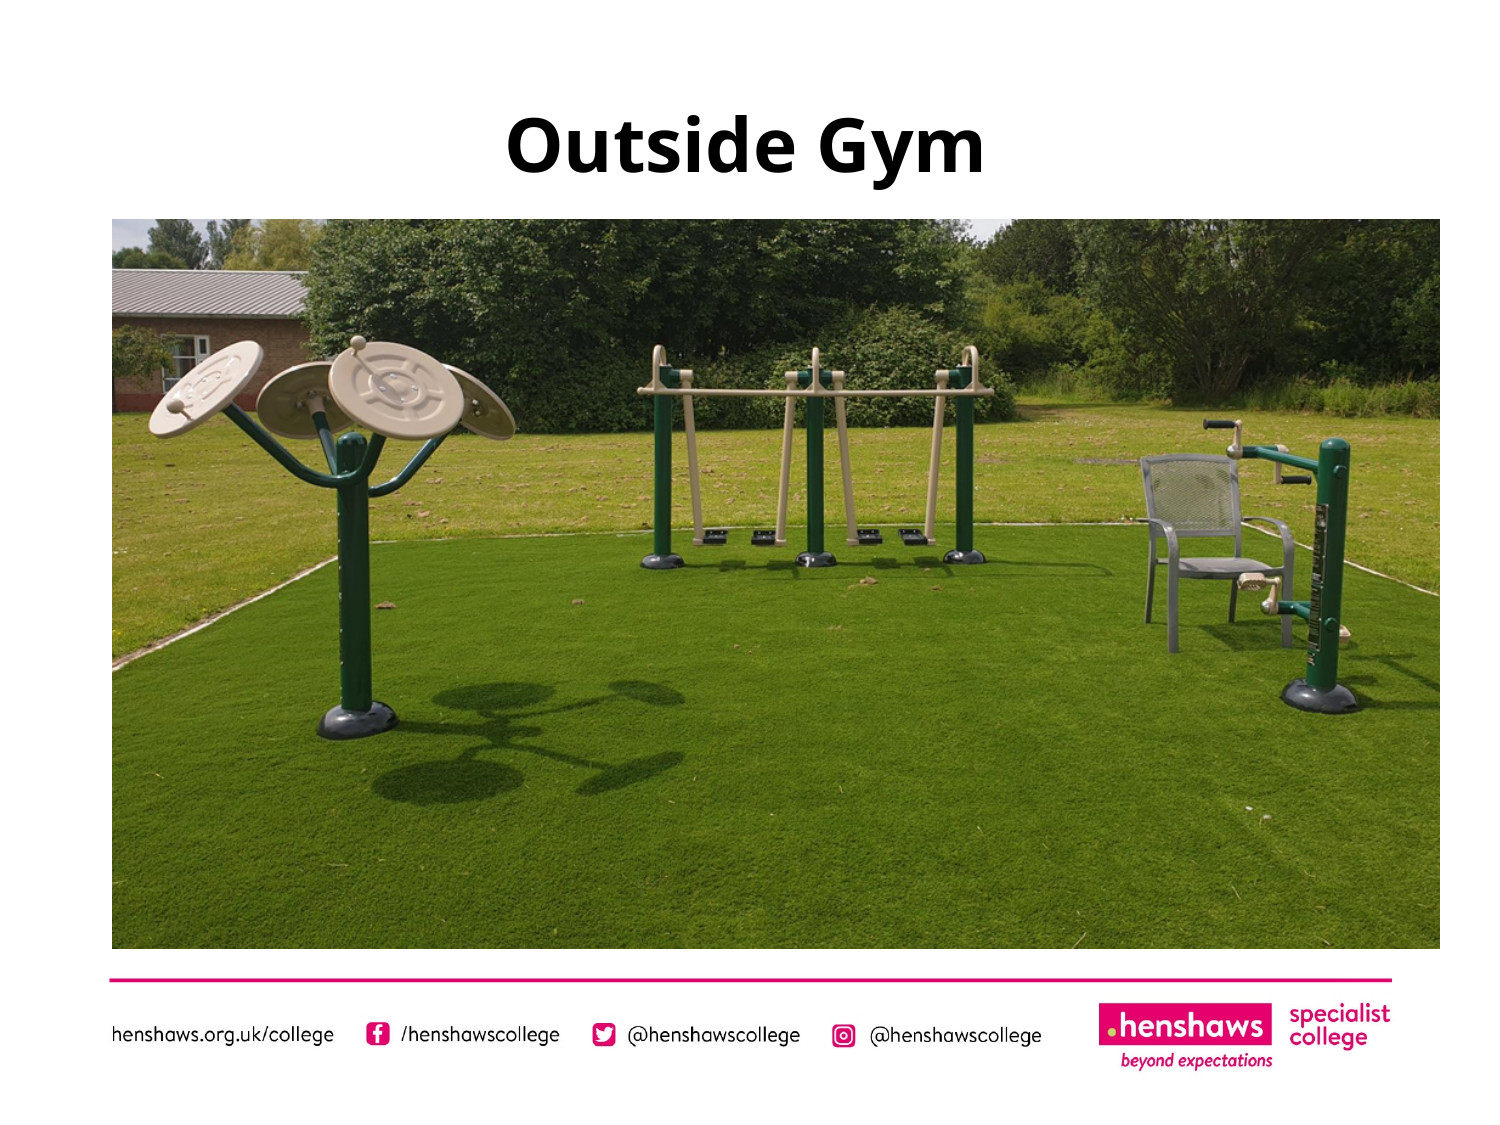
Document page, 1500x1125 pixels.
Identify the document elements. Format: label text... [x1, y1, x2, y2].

picture [0, 219, 1500, 1124]
title Outside Gym [108, 90, 1384, 291]
